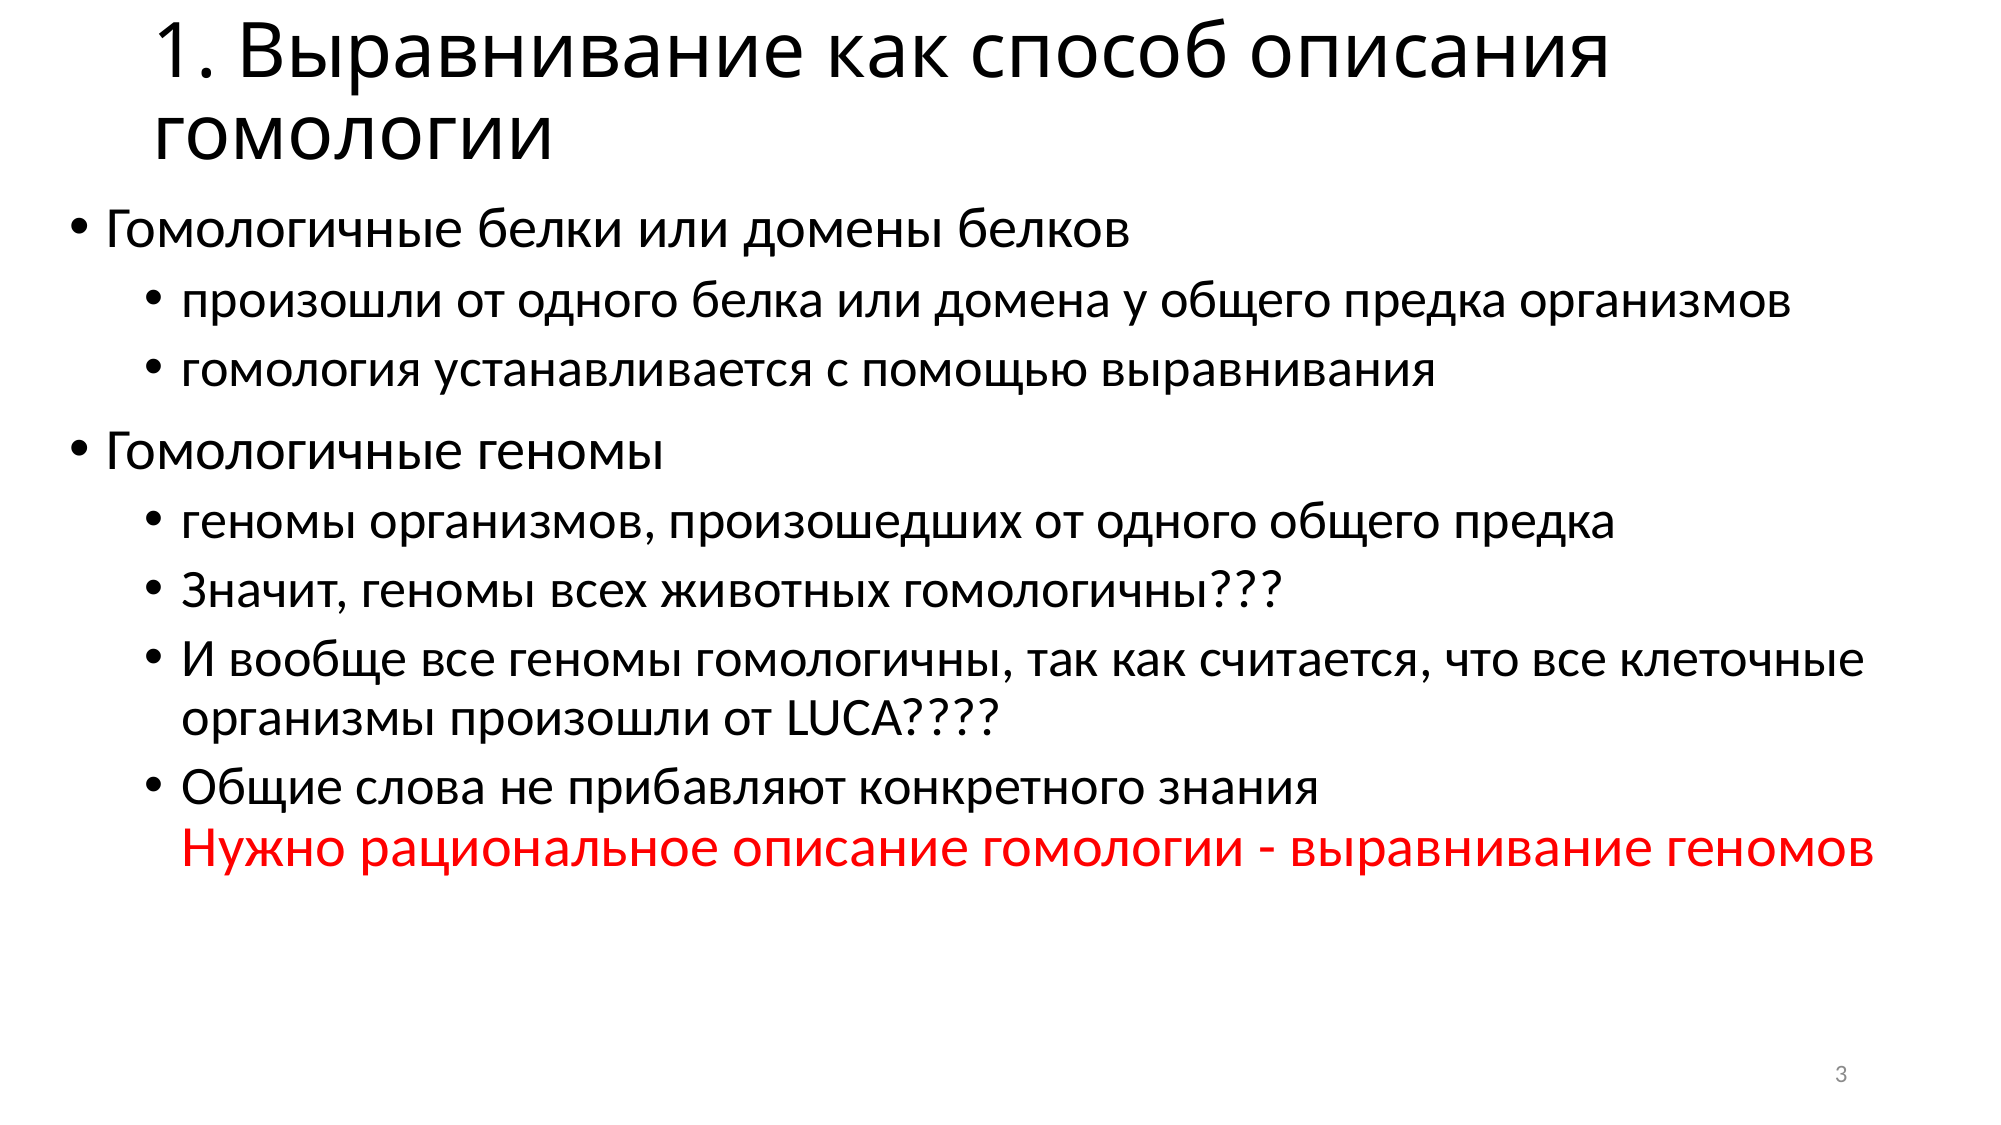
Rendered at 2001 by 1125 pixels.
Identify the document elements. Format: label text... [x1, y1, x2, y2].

title 1. Выравнивание как способ описания гомологии [137, 2, 1863, 185]
slide_number 3 [1412, 1042, 1863, 1103]
list Гомологичные белки или домены белков произошли от одного белка или домена у общего предка организмов гомология устанавливается с помощью выравнивания Гомологичные геномы геномы организмов, произошедших от одного общего предка Значит, геномы всех животных гомологичны??? И вообще все геномы гомологичны, так как считается, что все клеточные организмы произошли от LUCA???? Общие слова не прибавляют конкретного знания Нужно рациональное описание гомологии - выравнивание геномов [54, 189, 1946, 969]
